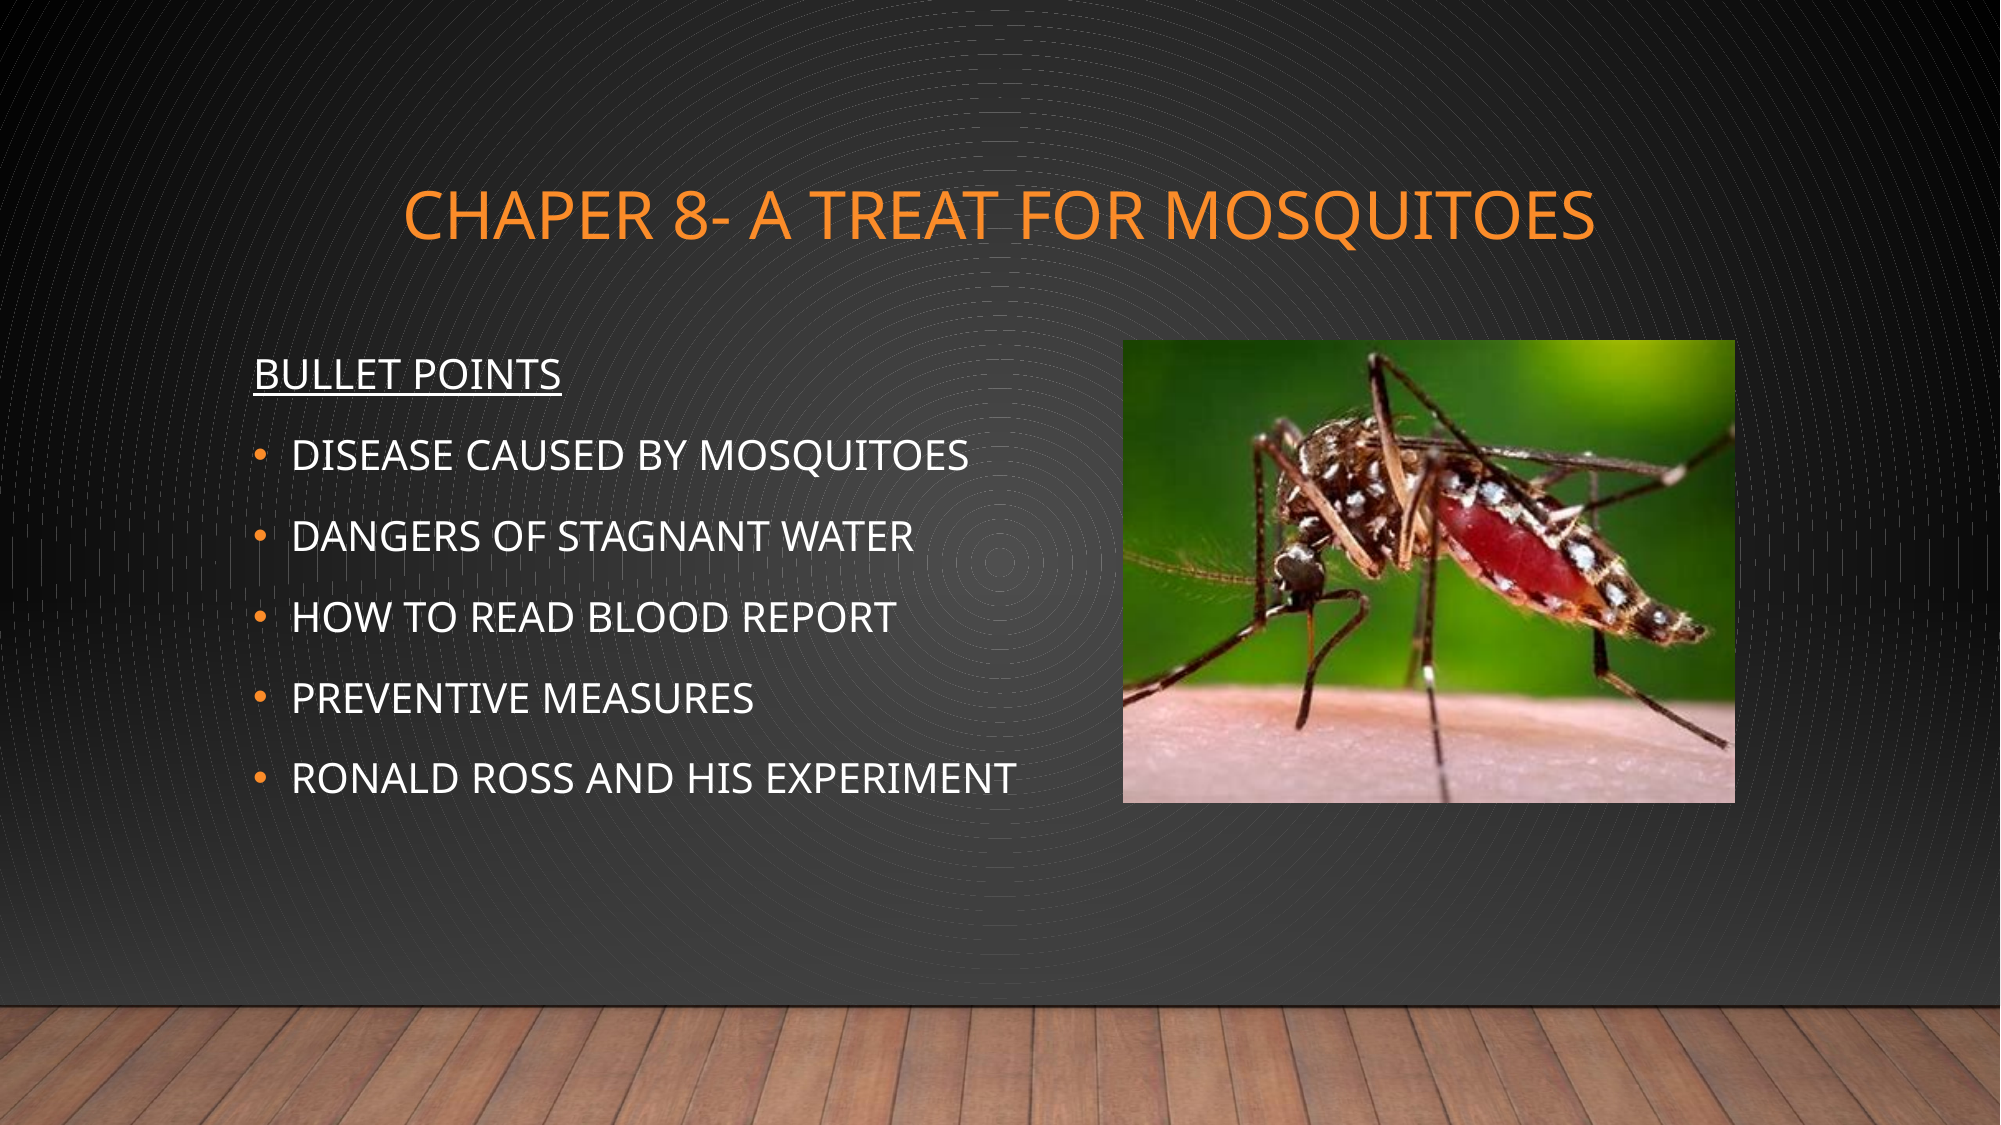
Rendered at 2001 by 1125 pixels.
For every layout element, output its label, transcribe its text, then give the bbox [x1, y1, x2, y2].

picture [0, 1005, 2000, 1125]
picture [1122, 340, 1736, 803]
title CHAPER 8- A TREAT FOR MOSQUITOES [238, 131, 1763, 305]
list BULLET POINTS DISEASE CAUSED BY MOSQUITOES DANGERS OF STAGNANT WATER HOW TO READ BLOOD REPORT PREVENTIVE MEASURES RONALD ROSS AND HIS EXPERIMENT [238, 330, 1763, 897]
